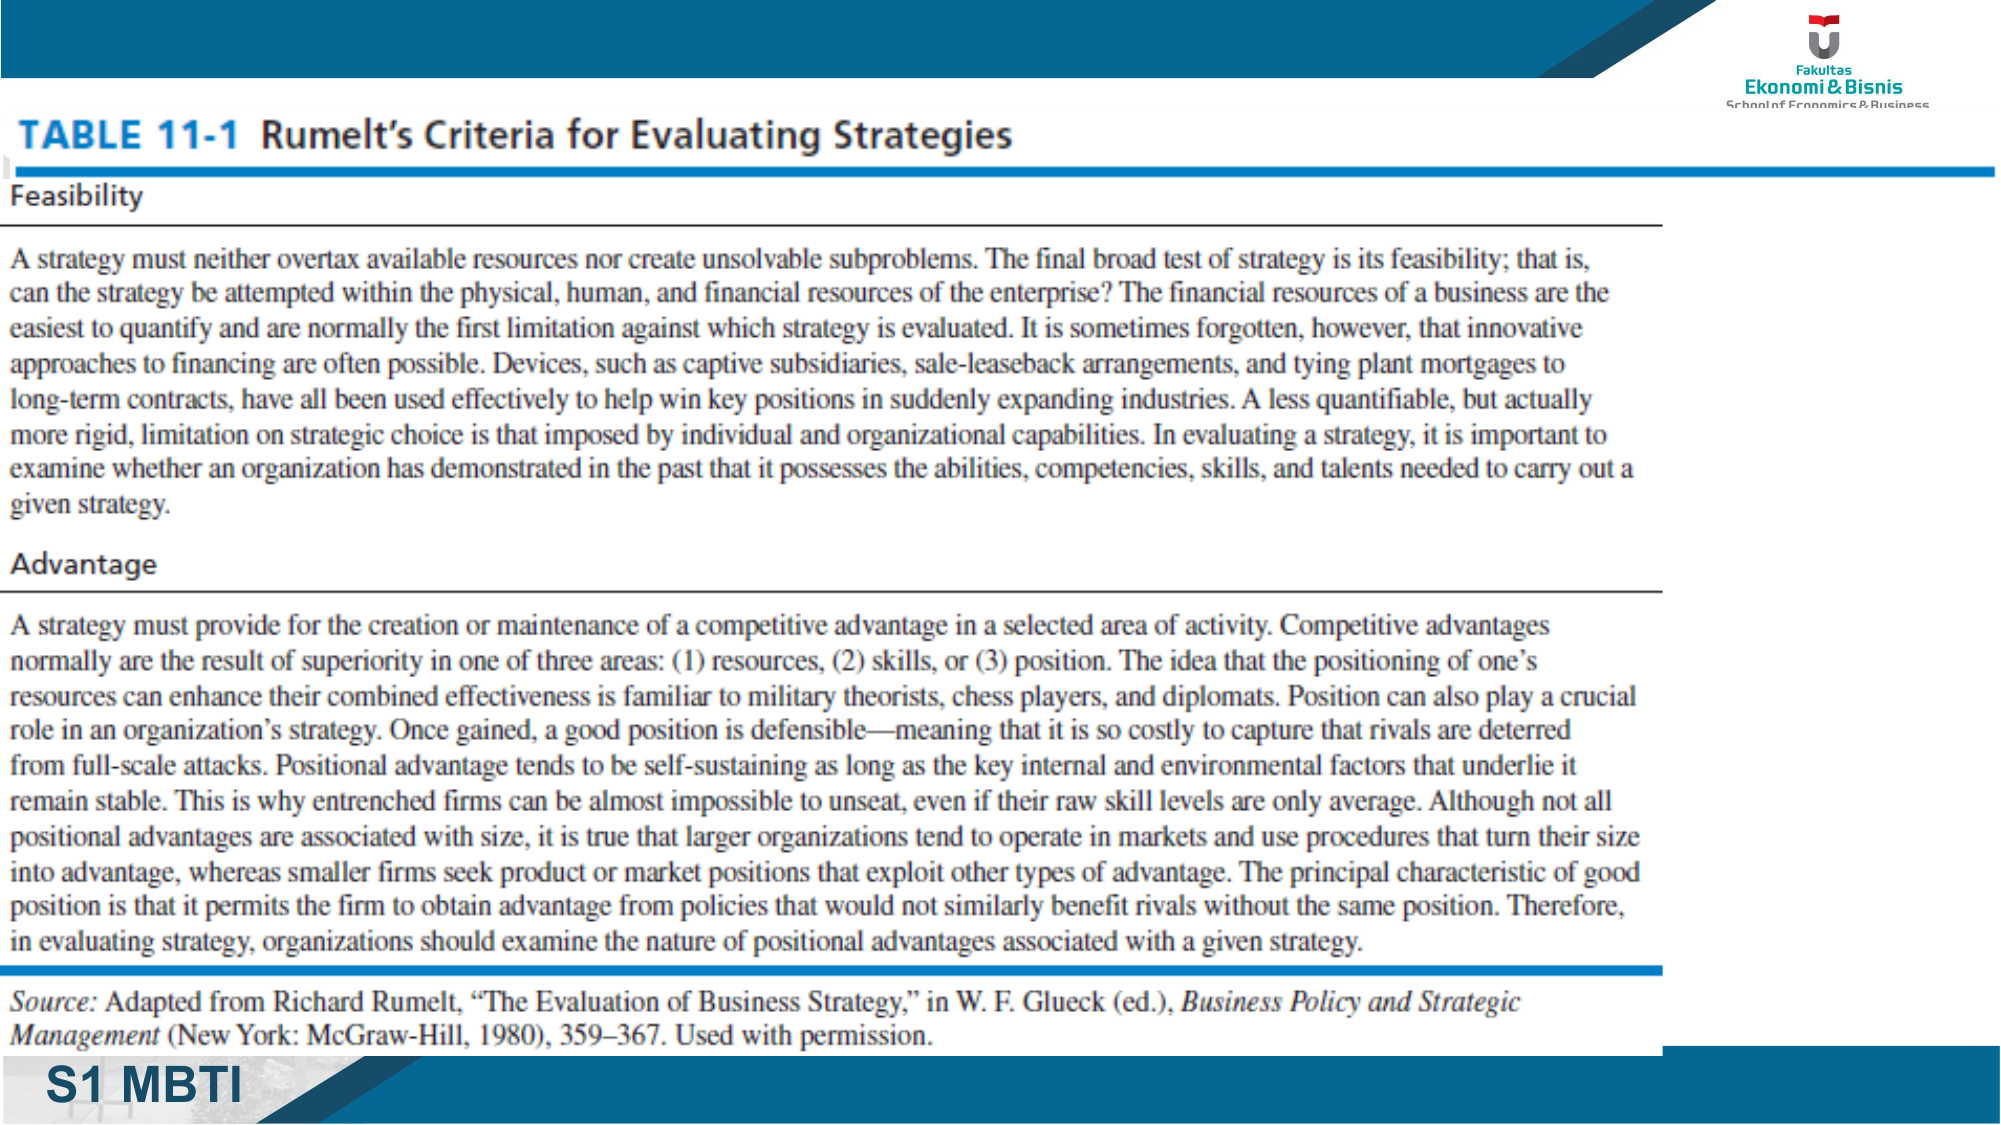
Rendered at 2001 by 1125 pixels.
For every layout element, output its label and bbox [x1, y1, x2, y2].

picture [0, 0, 2000, 1047]
list [0, 179, 1663, 1056]
picture [0, 1056, 2000, 1125]
